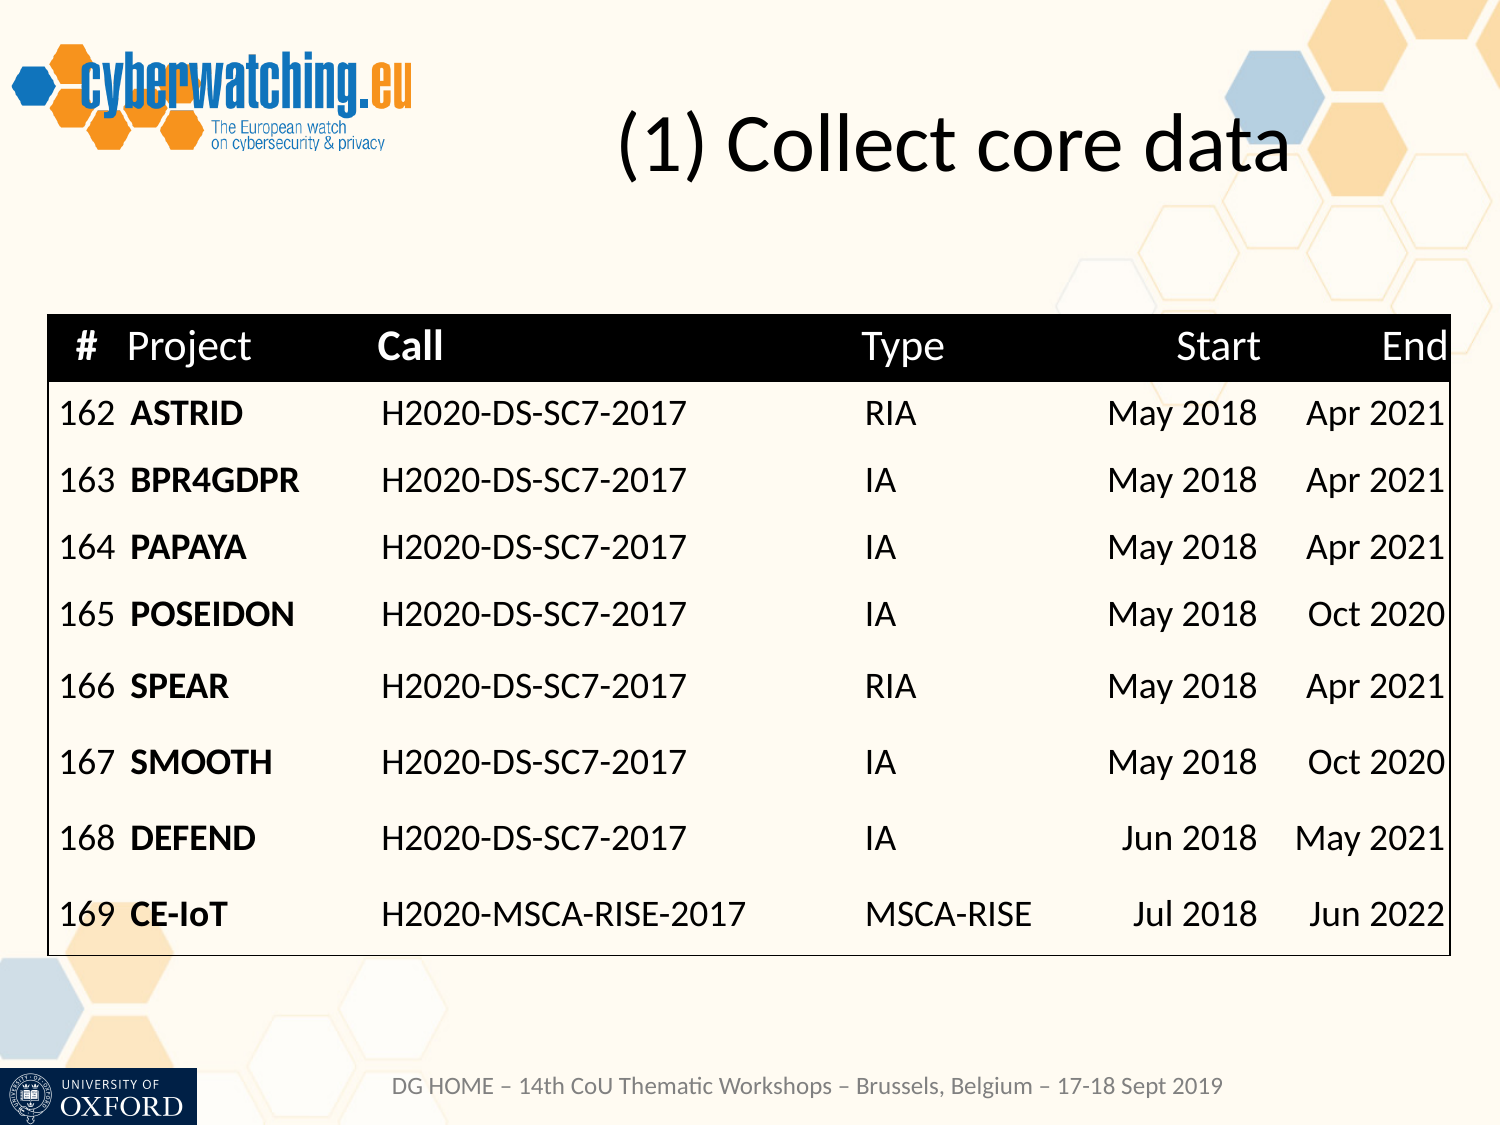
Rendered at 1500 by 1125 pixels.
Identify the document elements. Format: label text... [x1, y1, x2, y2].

table_cell SPEAR [126, 651, 377, 727]
table_cell H2020-DS-SC7-2017 [377, 449, 860, 517]
table_cell May 2018 [1079, 517, 1262, 584]
table_header Call [377, 316, 860, 382]
table_cell Apr 2021 [1262, 517, 1449, 584]
table_header Project [126, 316, 377, 382]
table_cell Apr 2021 [1262, 449, 1449, 517]
table_cell May 2021 [1262, 803, 1449, 879]
table_cell RIA [860, 651, 1079, 727]
table_cell H2020-DS-SC7-2017 [377, 517, 860, 584]
table_header Start [1079, 316, 1262, 382]
table_cell H2020-DS-SC7-2017 [377, 803, 860, 879]
table_cell May 2018 [1079, 727, 1262, 803]
table_cell May 2018 [1079, 651, 1262, 727]
table_cell H2020-DS-SC7-2017 [377, 727, 860, 803]
table_header # [49, 316, 126, 382]
table_cell IA [860, 517, 1079, 584]
table_cell 167 [49, 727, 126, 803]
table_cell POSEIDON [126, 584, 377, 651]
table_cell Oct 2020 [1262, 727, 1449, 803]
table_cell Jun 2022 [1262, 879, 1449, 955]
table_header Type [860, 316, 1079, 382]
table_cell 165 [49, 584, 126, 651]
table_cell 163 [49, 449, 126, 517]
picture [0, 0, 1500, 1125]
table_cell H2020-DS-SC7-2017 [377, 651, 860, 727]
title (1) Collect core data [484, 44, 1425, 232]
table_cell May 2018 [1079, 584, 1262, 651]
table_cell DEFEND [126, 803, 377, 879]
table_cell 164 [49, 517, 126, 584]
table_cell 162 [49, 382, 126, 449]
table_cell Oct 2020 [1262, 584, 1449, 651]
table_cell IA [860, 803, 1079, 879]
table_cell SMOOTH [126, 727, 377, 803]
table_cell Apr 2021 [1262, 382, 1449, 449]
table_cell BPR4GDPR [126, 449, 377, 517]
table_cell H2020-DS-SC7-2017 [377, 584, 860, 651]
table_cell RIA [860, 382, 1079, 449]
table_cell 166 [49, 651, 126, 727]
table_cell Jul 2018 [1079, 879, 1262, 955]
table_cell MSCA-RISE [860, 879, 1079, 955]
table_cell Apr 2021 [1262, 651, 1449, 727]
table_cell 169 [49, 879, 126, 955]
table_cell H2020-MSCA-RISE-2017 [377, 879, 860, 955]
table_cell IA [860, 449, 1079, 517]
table_cell ASTRID [126, 382, 377, 449]
table_cell May 2018 [1079, 382, 1262, 449]
table_cell 168 [49, 803, 126, 879]
table_cell Jun 2018 [1079, 803, 1262, 879]
table_cell IA [860, 584, 1079, 651]
table_header End [1262, 316, 1449, 382]
table_cell PAPAYA [126, 517, 377, 584]
table_cell May 2018 [1079, 449, 1262, 517]
table_cell IA [860, 727, 1079, 803]
table_cell H2020-DS-SC7-2017 [377, 382, 860, 449]
table_cell CE-IoT [126, 879, 377, 955]
